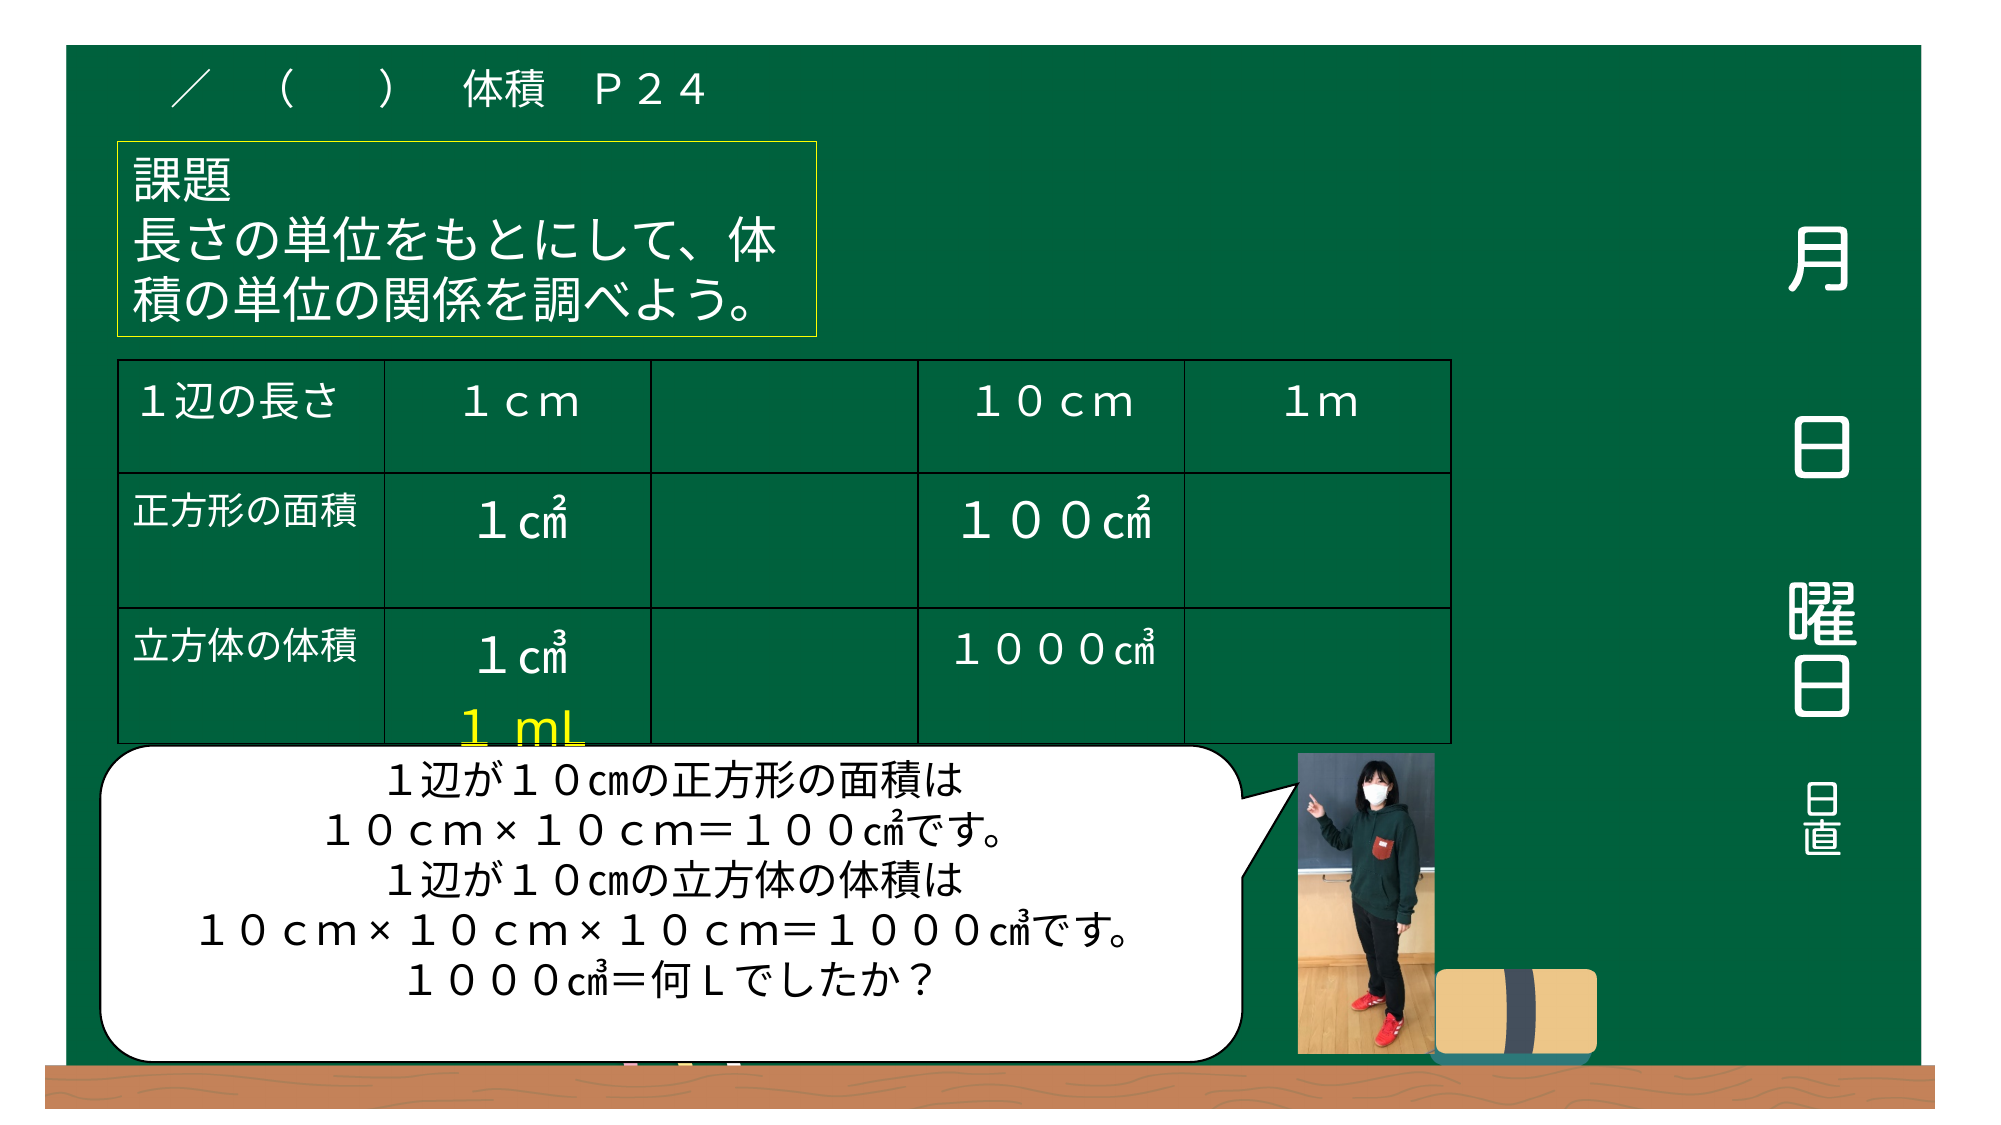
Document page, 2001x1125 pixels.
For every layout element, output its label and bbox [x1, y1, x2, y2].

picture [44, 45, 1935, 1109]
